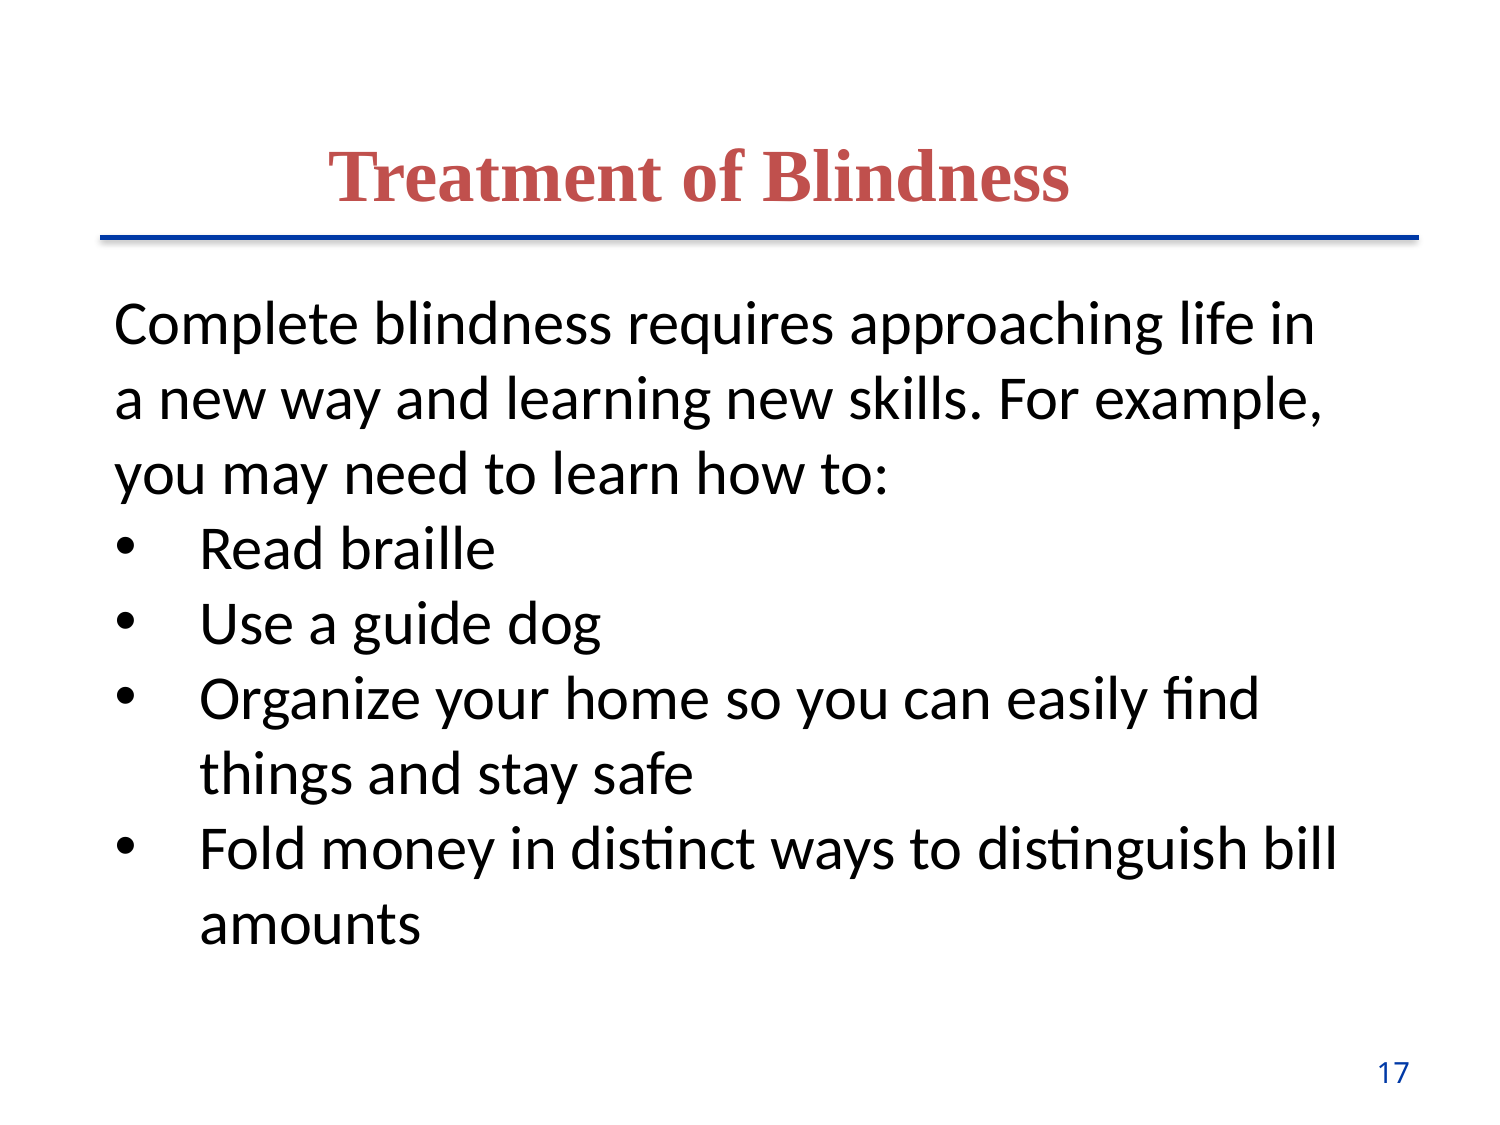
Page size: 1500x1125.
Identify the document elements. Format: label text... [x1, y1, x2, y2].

text_box 17 [1074, 1012, 1425, 1073]
text_box Treatment of Blindness [0, 118, 1438, 224]
text_box Complete blindness requires approaching life in a new way and learning new skills. For example, you may need to learn how to: Read braille Use a guide dog Organize your home so you can easily find things and stay safe Fold money in distinct ways to distinguish bill amounts [99, 275, 1363, 965]
